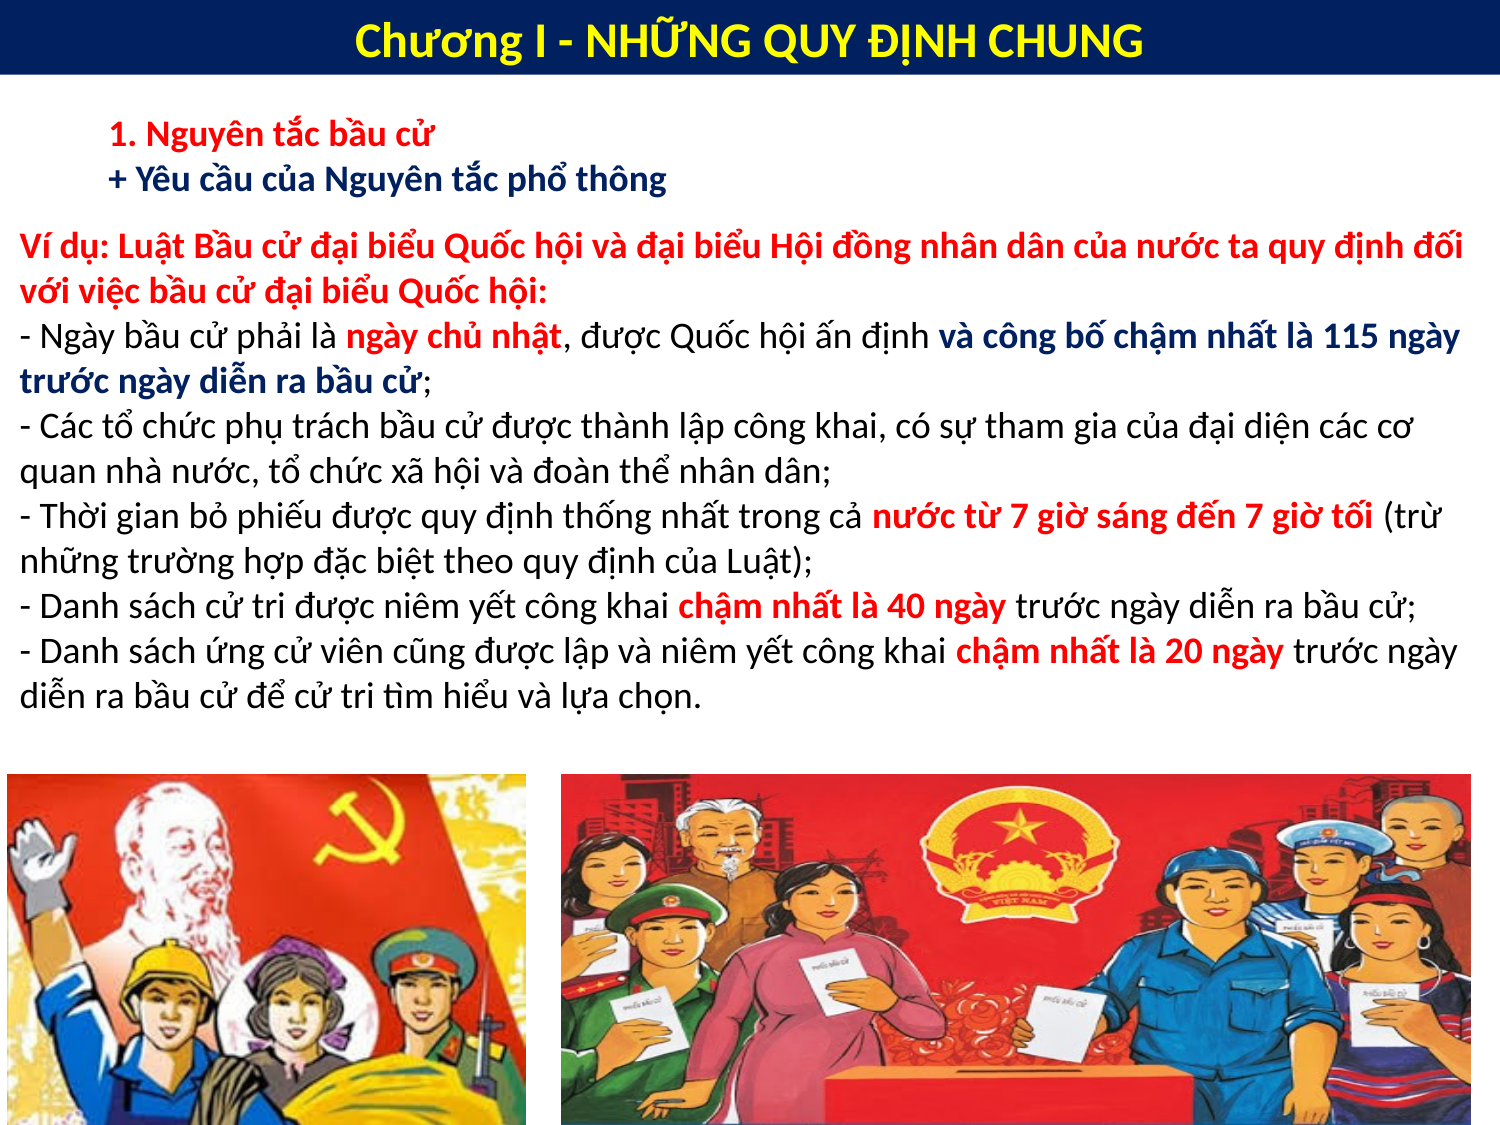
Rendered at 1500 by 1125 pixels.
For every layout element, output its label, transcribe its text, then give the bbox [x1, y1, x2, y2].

picture [6, 774, 526, 1125]
picture [560, 774, 1471, 1125]
text_box Chương I - NHỮNG QUY ĐỊNH CHUNG [0, 0, 1500, 75]
text_box 1. Nguyên tắc bầu cử + Yêu cầu của Nguyên tắc phổ thông [93, 101, 683, 207]
text_box Ví dụ: Luật Bầu cử đại biểu Quốc hội và đại biểu Hội đồng nhân dân của nước ta quy định đối với việc bầu cử đại biểu Quốc hội: - Ngày bầu cử phải là ngày chủ nhật, được Quốc hội ấn định và công bố chậm nhất là 115 ngày trước ngày diễn ra bầu cử; - Các tổ chức phụ trách bầu cử được thành lập công khai, có sự tham gia của đại diện các cơ quan nhà nước, tổ chức xã hội và đoàn thể nhân dân; - Thời gian bỏ phiếu được quy định thống nhất trong cả nước từ 7 giờ sáng đến 7 giờ tối (trừ những trường hợp đặc biệt theo quy định của Luật); - Danh sách cử tri được niêm yết công khai chậm nhất là 40 ngày trước ngày diễn ra bầu cử; - Danh sách ứng cử viên cũng được lập và niêm yết công khai chậm nhất là 20 ngày trước ngày diễn ra bầu cử để cử tri tìm hiểu và lựa chọn. [4, 214, 1500, 724]
